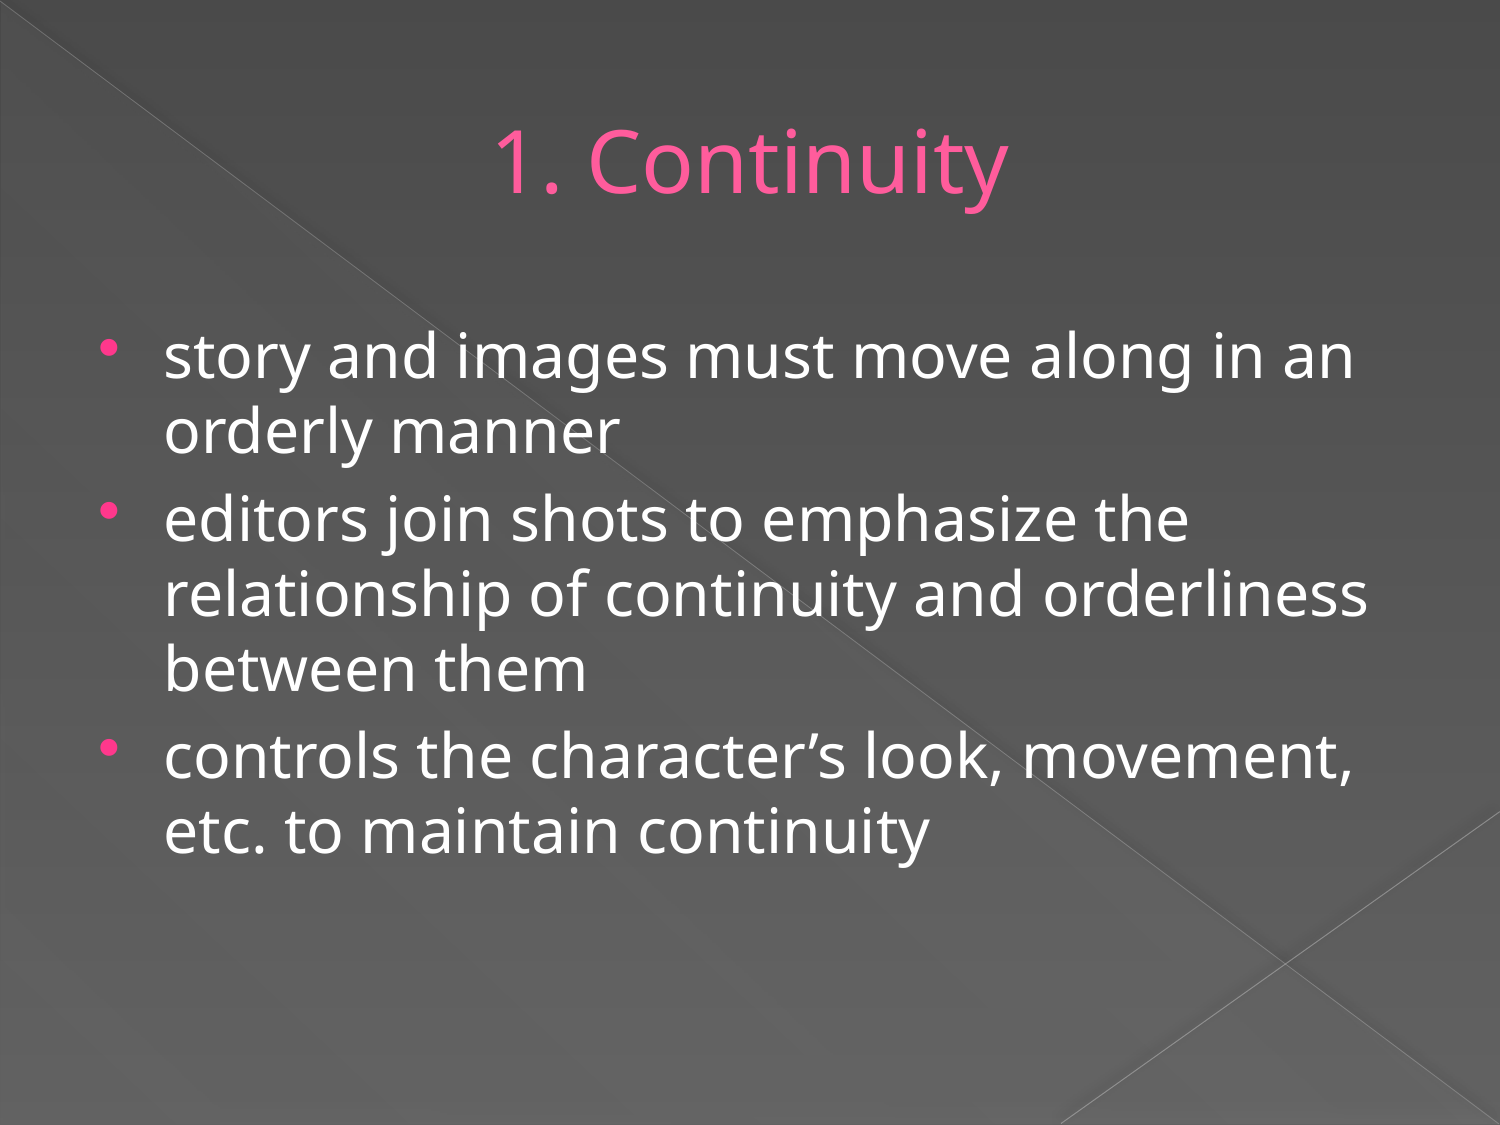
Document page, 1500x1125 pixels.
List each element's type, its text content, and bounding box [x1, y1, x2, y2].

title 1. Continuity [75, 43, 1425, 274]
list story and images must move along in an orderly manner editors join shots to emphasize the relationship of continuity and orderliness between them controls the character’s look, movement, etc. to maintain continuity [74, 308, 1426, 1060]
